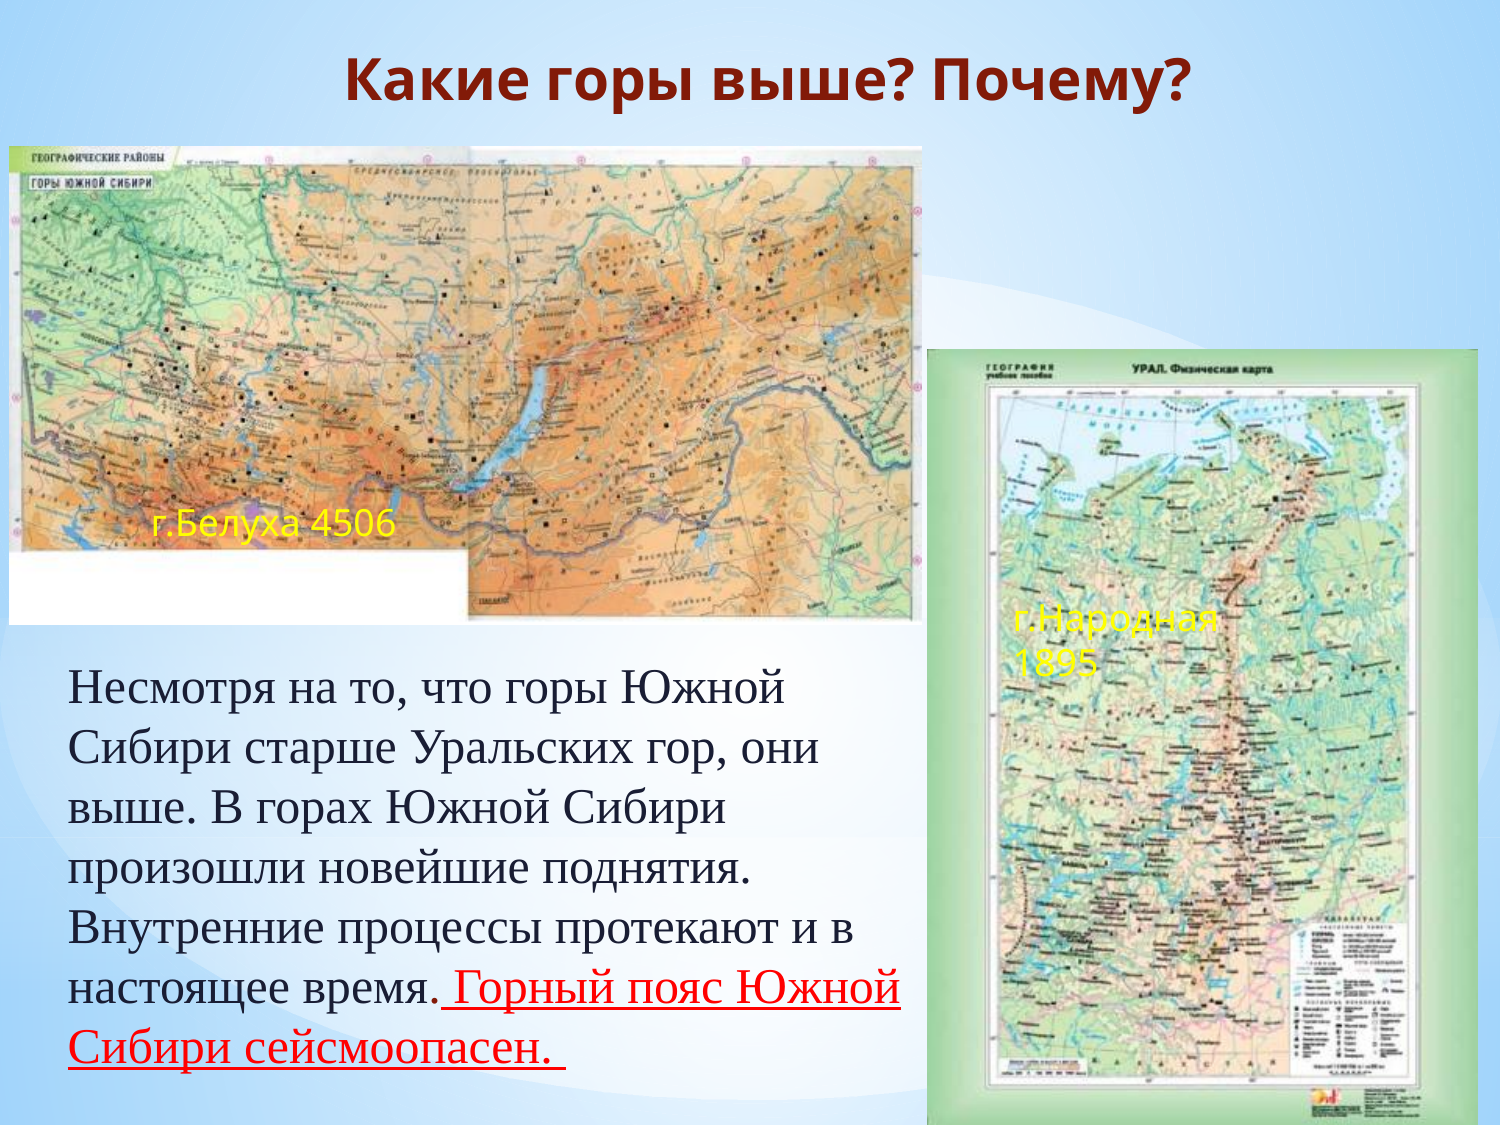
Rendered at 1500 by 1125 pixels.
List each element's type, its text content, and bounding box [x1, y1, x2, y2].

text_box Какие горы выше? Почему? [316, 35, 1221, 120]
text_box Несмотря на то, что горы Южной Сибири старше Уральских гор, они выше. В горах Южной Сибири произошли новейшие поднятия. Внутренние процессы протекают и в настоящее время. Горный пояс Южной Сибири сейсмоопасен. [53, 646, 920, 1082]
picture [8, 145, 922, 626]
picture [926, 349, 1478, 1125]
